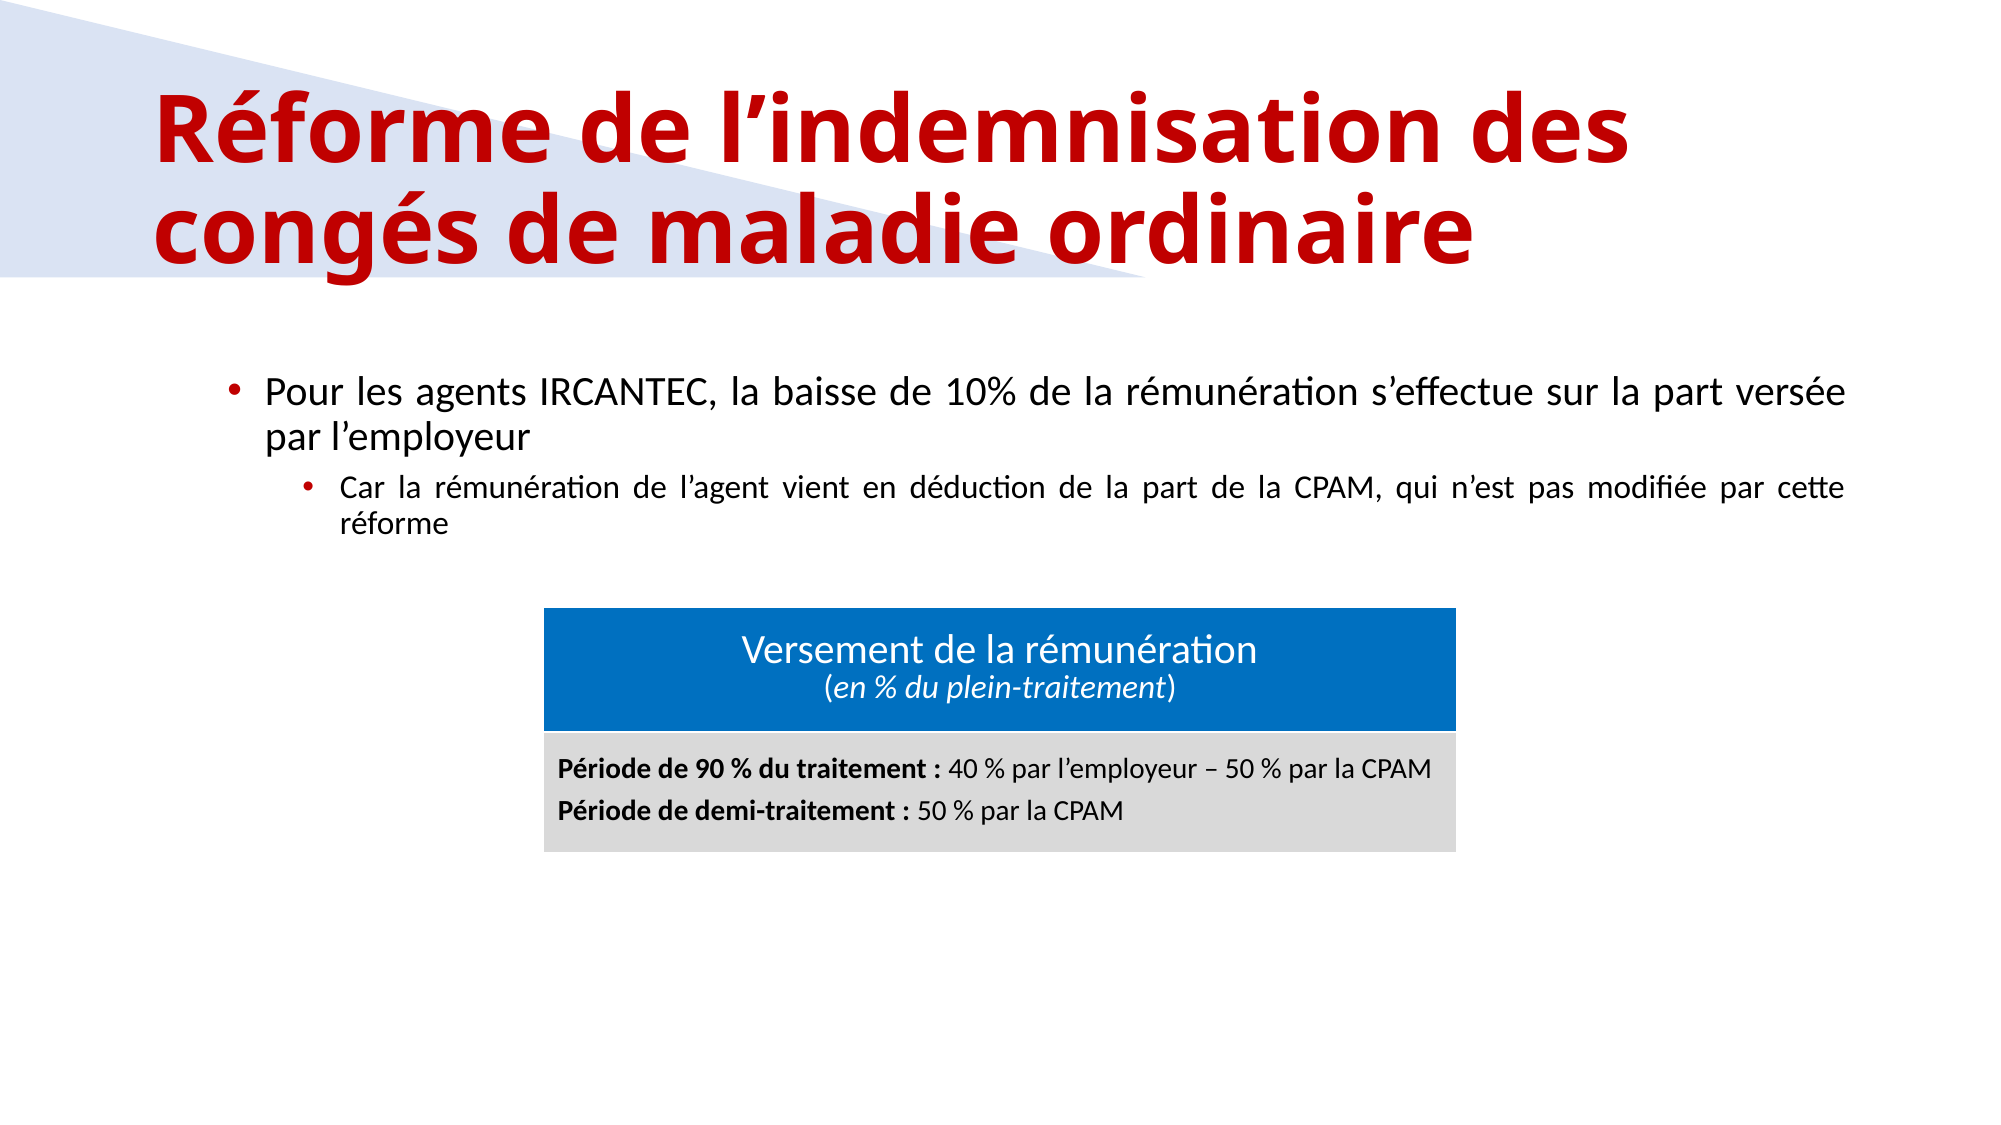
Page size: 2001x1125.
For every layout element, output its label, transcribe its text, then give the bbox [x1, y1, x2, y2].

table_header Versement de la rémunération (en % du plein-traitement) [544, 608, 1456, 731]
list Réforme de l’indemnisation des congés de maladie ordinaire Pour les agents IRCANTEC, la baisse de 10% de la rémunération s’effectue sur la part versée par l’employeur Car la rémunération de l’agent vient en déduction de la part de la CPAM, qui n’est pas modifiée par cette réforme [137, 74, 1863, 1088]
text_box [0, 0, 311, 279]
table_cell Période de 90 % du traitement : 40 % par l’employeur – 50 % par la CPAM Période de demi-traitement : 50 % par la CPAM [544, 733, 1456, 852]
